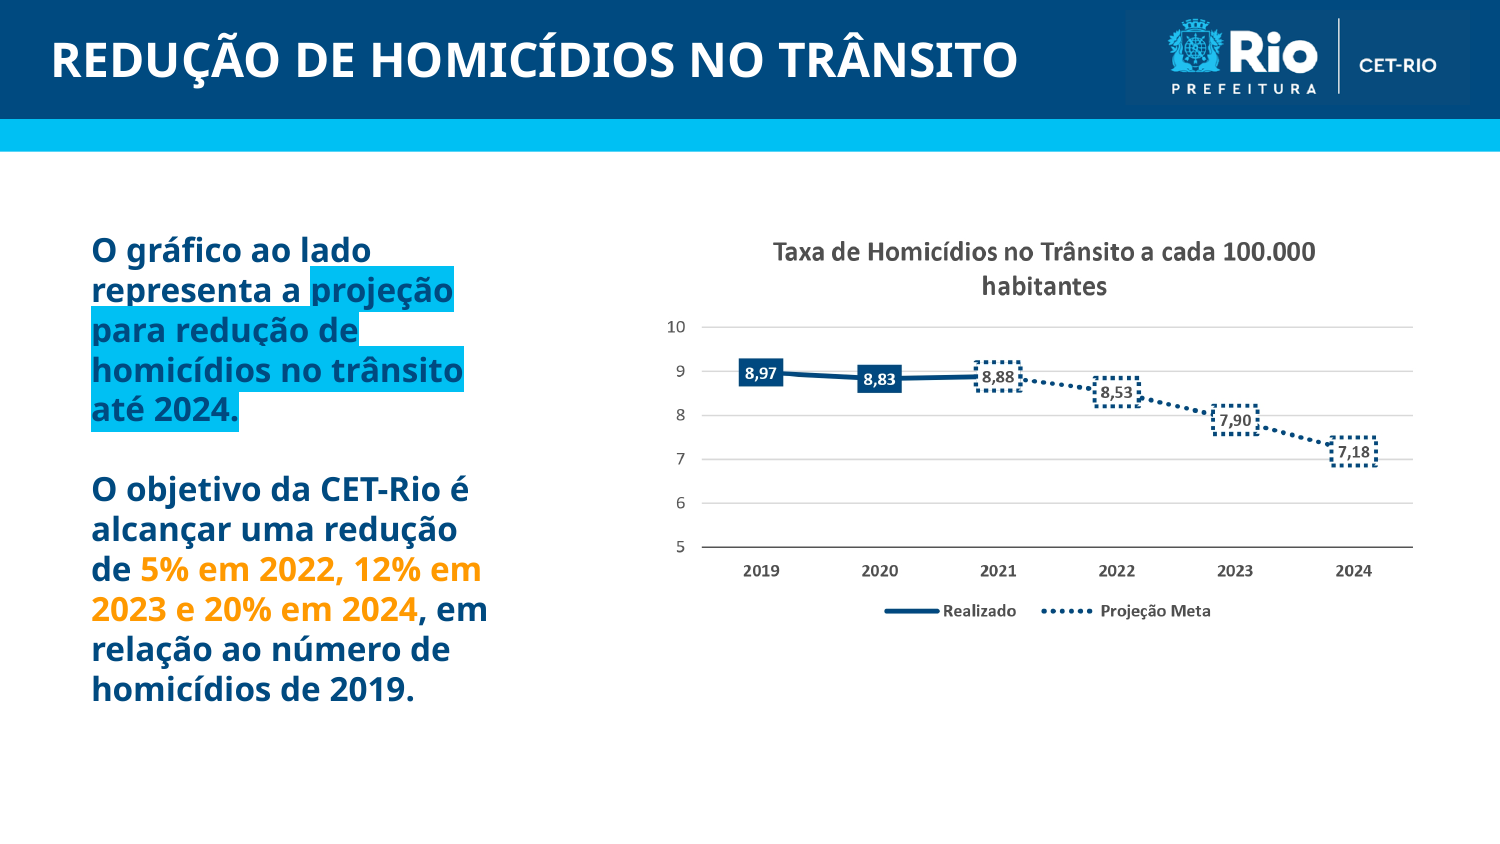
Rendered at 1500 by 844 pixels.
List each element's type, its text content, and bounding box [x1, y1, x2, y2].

text_box REDUÇÃO DE HOMICÍDIOS NO TRÂNSITO [35, 15, 1190, 108]
text_box O gráfico ao lado representa a projeção para redução de homicídios no trânsito até 2024. O objetivo da CET-Rio é alcançar uma redução de 5% em 2022, 12% em 2023 e 20% em 2024, em relação ao número de homicídios de 2019. [76, 213, 506, 723]
picture [1125, 10, 1471, 105]
picture [647, 203, 1433, 669]
